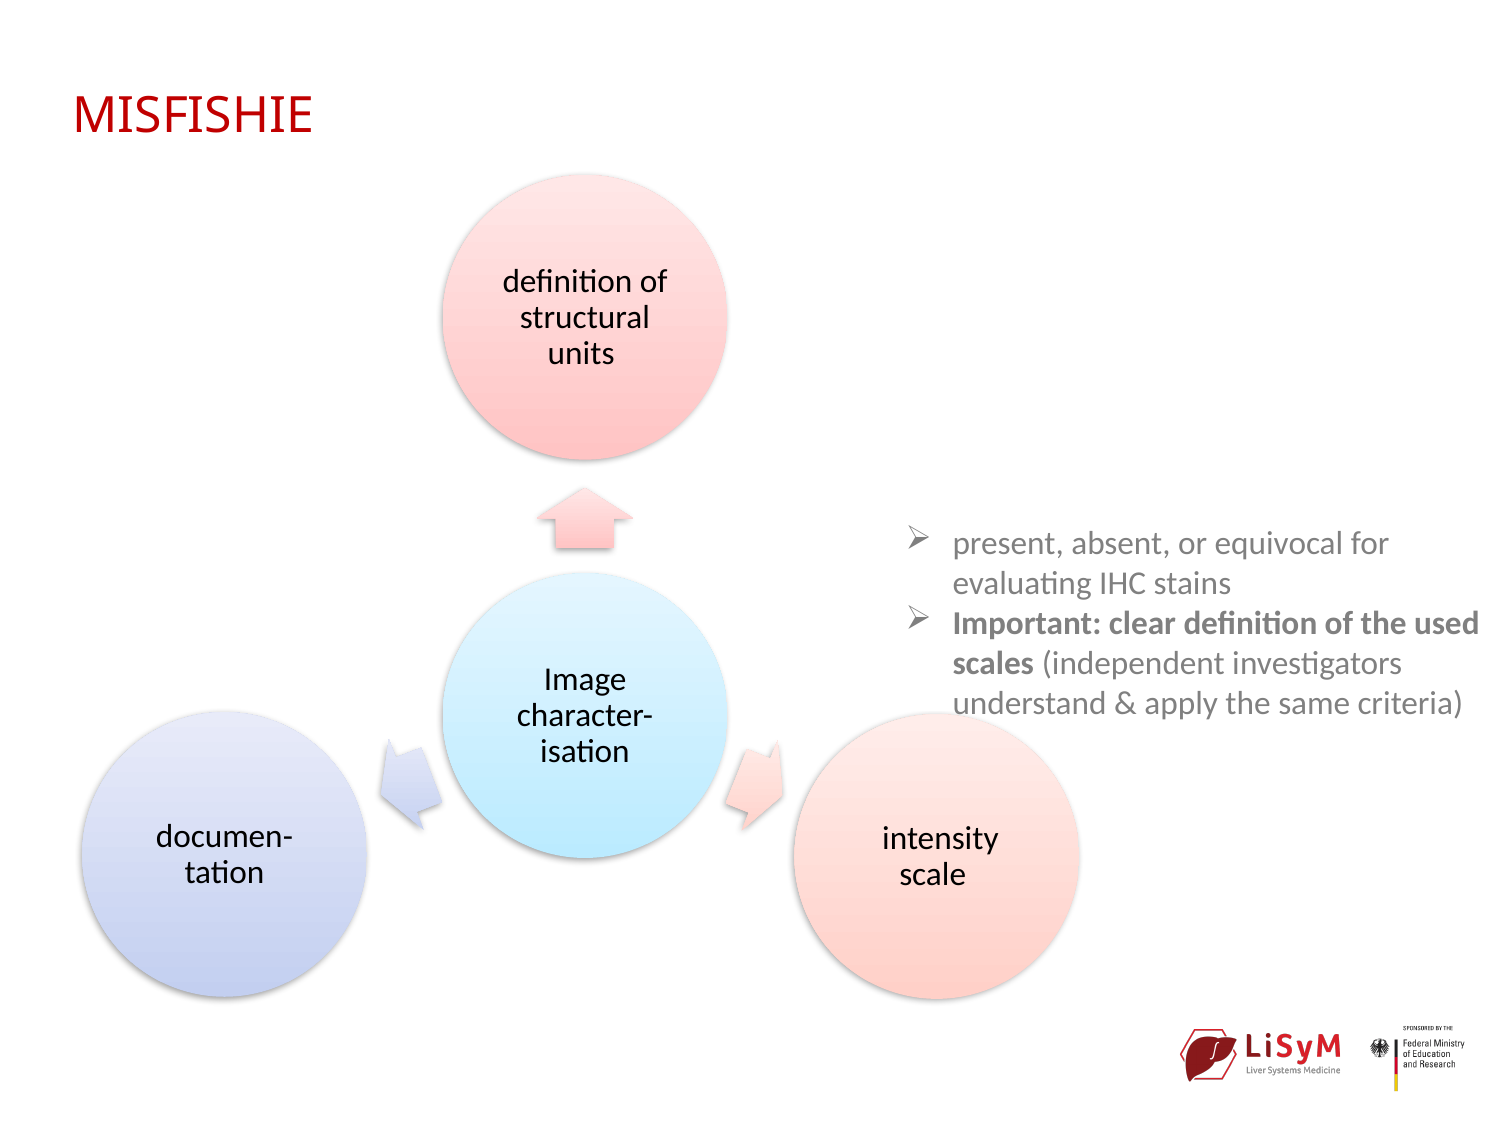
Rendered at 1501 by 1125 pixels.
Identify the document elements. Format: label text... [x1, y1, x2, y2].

picture [1179, 1028, 1341, 1083]
picture [1369, 1024, 1465, 1092]
title MISFISHIE [57, 82, 1276, 204]
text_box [0, 174, 1219, 1058]
text_box present, absent, or equivocal for evaluating IHC stains Important: clear definition of the used scales (independent investigators understand & apply the same criteria) [1224, 514, 1501, 729]
